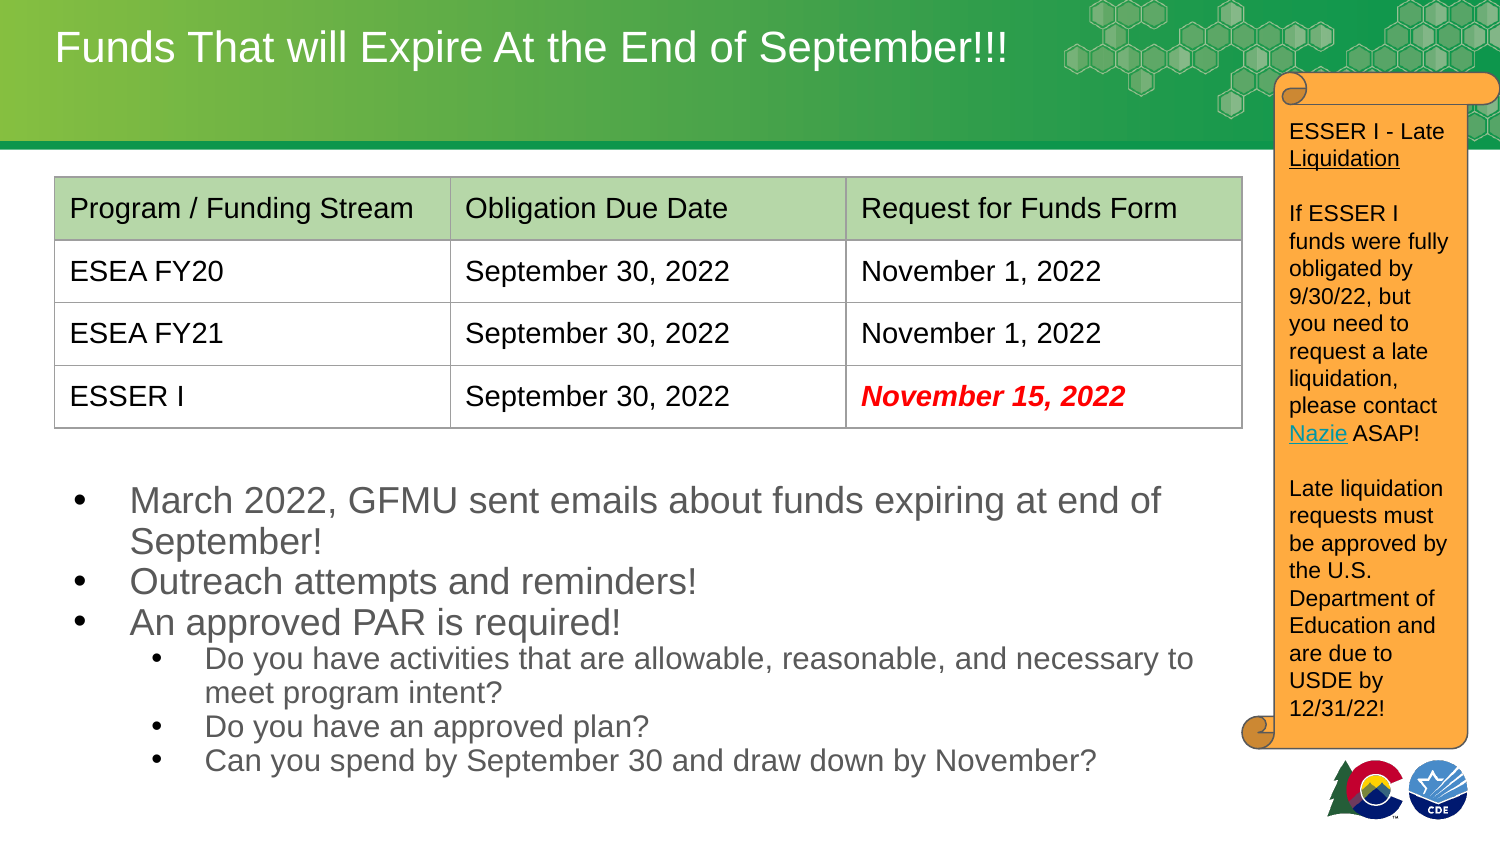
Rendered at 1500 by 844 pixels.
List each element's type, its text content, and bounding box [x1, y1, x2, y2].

table_cell September 30, 2022 [451, 303, 845, 365]
table_cell ESEA FY20 [55, 241, 450, 302]
table_header Request for Funds Form [847, 178, 1241, 239]
table_header Program / Funding Stream [55, 178, 450, 239]
table_cell November 1, 2022 [847, 241, 1241, 302]
table_header Obligation Due Date [451, 178, 845, 239]
table_cell November 15, 2022 [847, 366, 1241, 427]
table_cell September 30, 2022 [451, 366, 845, 427]
list March 2022, GFMU sent emails about funds expiring at end of September! Outreach attempts and reminders! An approved PAR is required! Do you have activities that are allowable, reasonable, and necessary to meet program intent? Do you have an approved plan? Can you spend by September 30 and draw down by November? [54, 191, 1254, 786]
title Funds That will Expire At the End of September!!! [54, 25, 1047, 136]
table_cell ESSER I [55, 366, 450, 427]
table_cell September 30, 2022 [451, 241, 845, 302]
table_cell November 1, 2022 [847, 303, 1241, 365]
picture [1326, 759, 1468, 820]
picture [1468, 94, 1500, 150]
picture [0, 0, 1500, 150]
table_cell ESEA FY21 [55, 303, 450, 365]
text_box ESSER I - Late Liquidation If ESSER I funds were fully obligated by 9/30/22, but you need to request a late liquidation, please contact Nazie ASAP! Late liquidation requests must be approved by the U.S. Department of Education and are due to USDE by 12/31/22! [1241, 72, 1500, 749]
